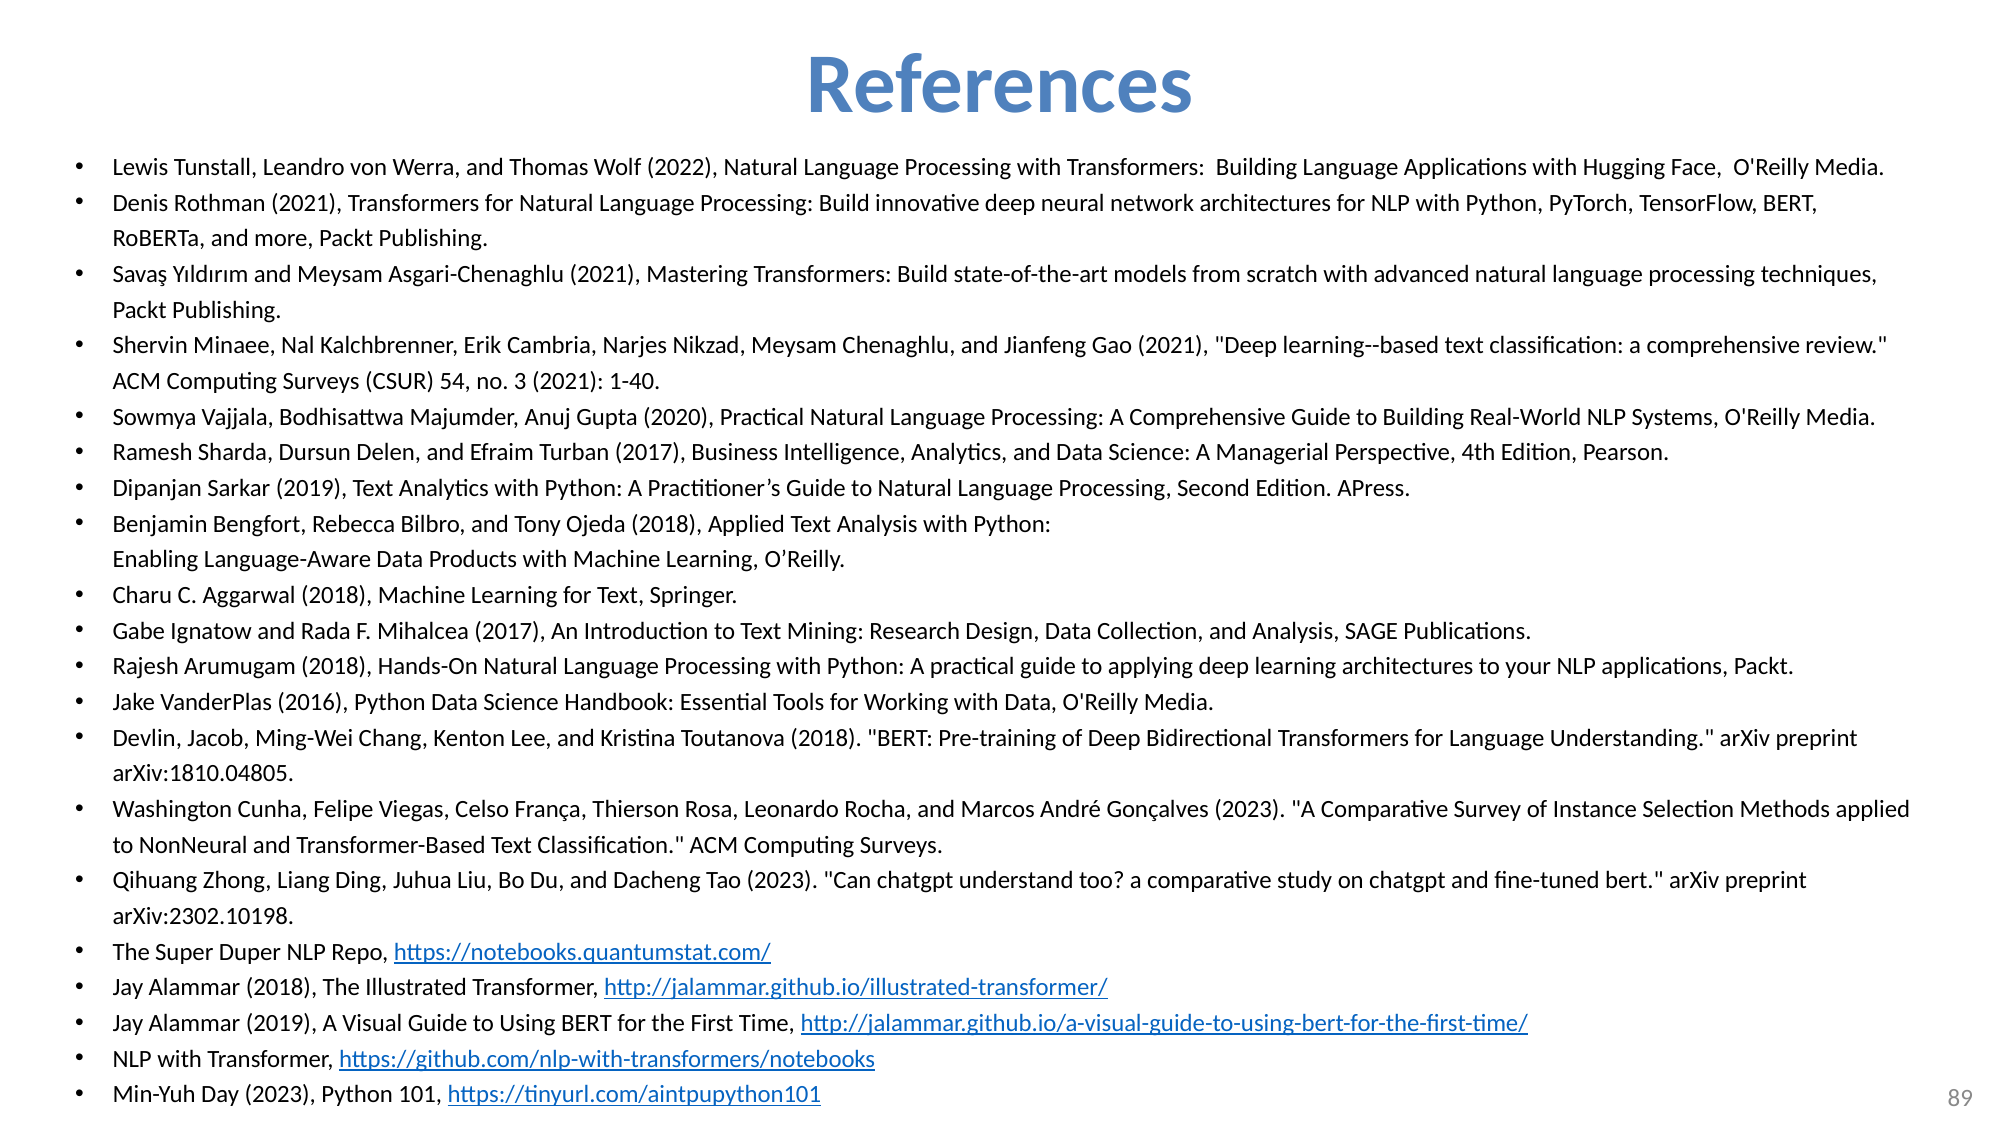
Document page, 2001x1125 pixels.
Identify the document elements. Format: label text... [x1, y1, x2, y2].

title References [324, 19, 1675, 137]
slide_number 89 [1830, 1076, 1989, 1116]
list Lewis Tunstall, Leandro von Werra, and Thomas Wolf (2022), Natural Language Processing with Transformers: Building Language Applications with Hugging Face, O'Reilly Media. Denis Rothman (2021), Transformers for Natural Language Processing: Build innovative deep neural network architectures for NLP with Python, PyTorch, TensorFlow, BERT, RoBERTa, and more, Packt Publishing. Savaş Yıldırım and Meysam Asgari-Chenaghlu (2021), Mastering Transformers: Build state-of-the-art models from scratch with advanced natural language processing techniques, Packt Publishing. Shervin Minaee, Nal Kalchbrenner, Erik Cambria, Narjes Nikzad, Meysam Chenaghlu, and Jianfeng Gao (2021), "Deep learning--based text classification: a comprehensive review." ACM Computing Surveys (CSUR) 54, no. 3 (2021): 1-40. Sowmya Vajjala, Bodhisattwa Majumder, Anuj Gupta (2020), Practical Natural Language Processing: A Comprehensive Guide to Building Real-World NLP Systems, O'Reilly Media. Ramesh Sharda, Dursun Delen, and Efraim Turban (2017), Business Intelligence, Analytics, and Data Science: A Managerial Perspective, 4th Edition, Pearson. Dipanjan Sarkar (2019), Text Analytics with Python: A Practitioner’s Guide to Natural Language Processing, Second Edition. APress. Benjamin Bengfort, Rebecca Bilbro, and Tony Ojeda (2018), Applied Text Analysis with Python: Enabling Language-Aware Data Products with Machine Learning, O’Reilly. Charu C. Aggarwal (2018), Machine Learning for Text, Springer. Gabe Ignatow and Rada F. Mihalcea (2017), An Introduction to Text Mining: Research Design, Data Collection, and Analysis, SAGE Publications. Rajesh Arumugam (2018), Hands-On Natural Language Processing with Python: A practical guide to applying deep learning architectures to your NLP applications, Packt. Jake VanderPlas (2016), Python Data Science Handbook: Essential Tools for Working with Data, O'Reilly Media. Devlin, Jacob, Ming-Wei Chang, Kenton Lee, and Kristina Toutanova (2018). "BERT: Pre-training of Deep Bidirectional Transformers for Language Understanding." arXiv preprint arXiv:1810.04805. Washington Cunha, Felipe Viegas, Celso França, Thierson Rosa, Leonardo Rocha, and Marcos André Gonçalves (2023). "A Comparative Survey of Instance Selection Methods applied to NonNeural and Transformer-Based Text Classification." ACM Computing Surveys. Qihuang Zhong, Liang Ding, Juhua Liu, Bo Du, and Dacheng Tao (2023). "Can chatgpt understand too? a comparative study on chatgpt and fine-tuned bert." arXiv preprint arXiv:2302.10198. The Super Duper NLP Repo, https://notebooks.quantumstat.com/ Jay Alammar (2018), The Illustrated Transformer, http://jalammar.github.io/illustrated-transformer/ Jay Alammar (2019), A Visual Guide to Using BERT for the First Time, http://jalammar.github.io/a-visual-guide-to-using-bert-for-the-first-time/ NLP with Transformer, https://github.com/nlp-with-transformers/notebooks Min-Yuh Day (2023), Python 101, https://tinyurl.com/aintpupython101 [60, 137, 1932, 1125]
